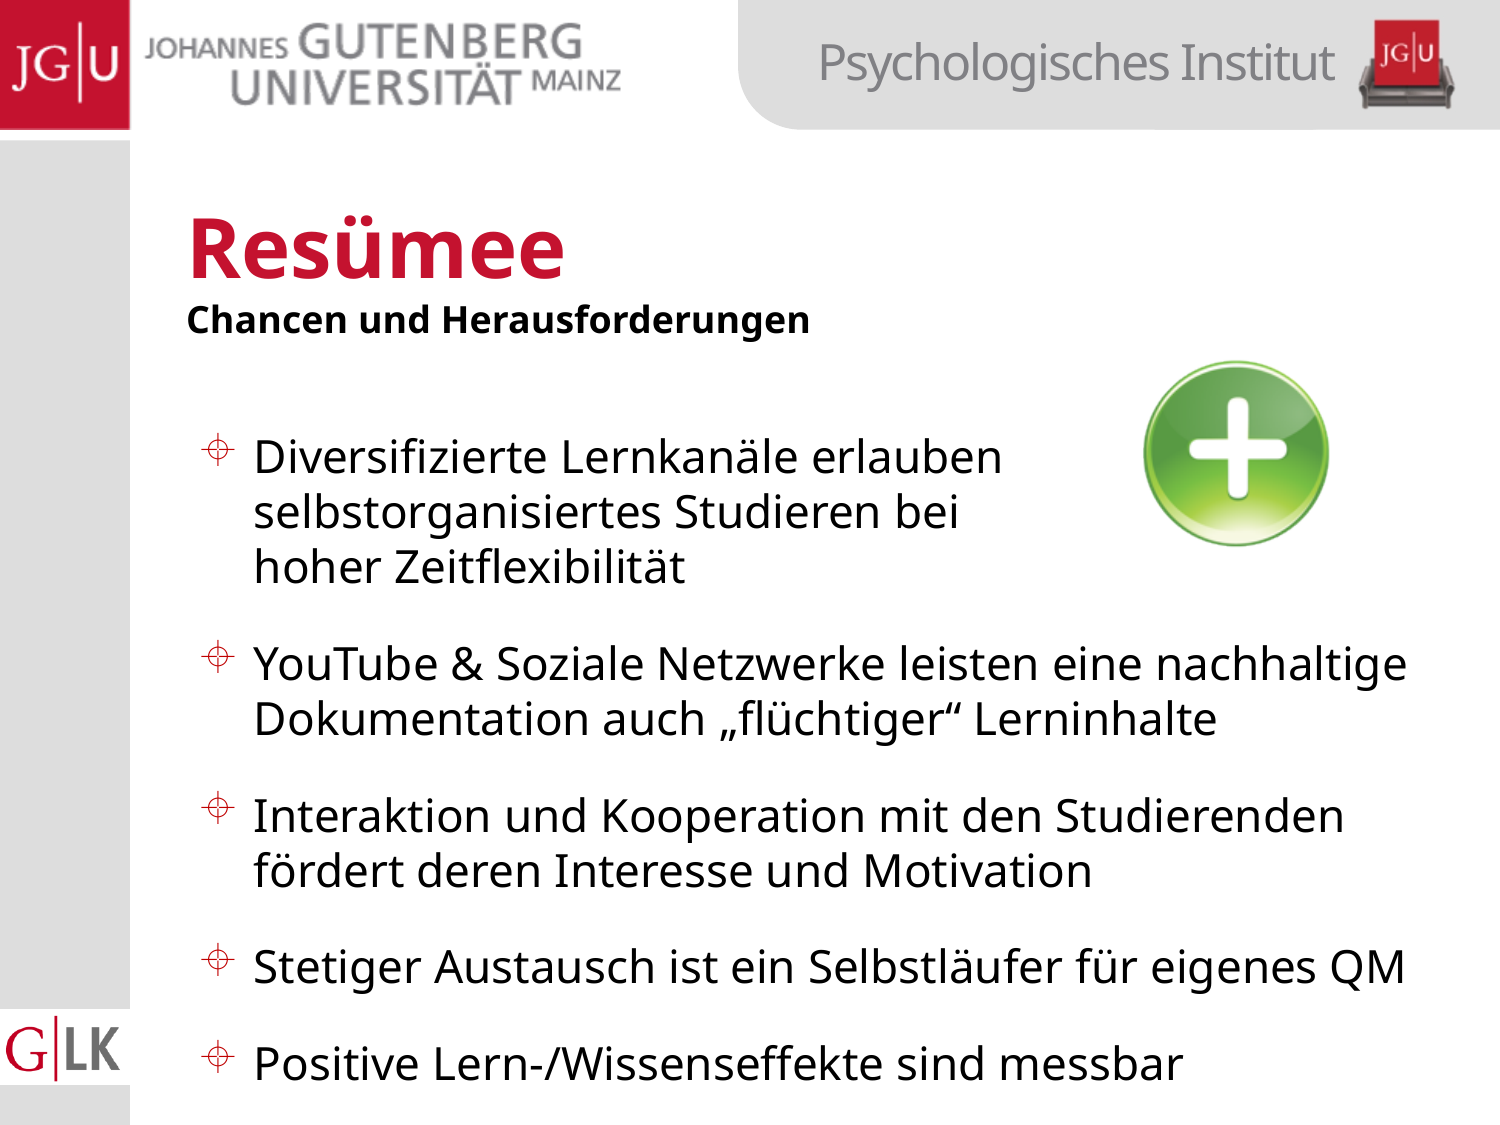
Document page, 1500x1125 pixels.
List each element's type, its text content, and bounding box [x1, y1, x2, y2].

picture [1139, 354, 1336, 551]
text_box Diversifizierte Lernkanäle erlauben selbstorganisiertes Studieren bei hoher Zeitflexibilität YouTube & Soziale Netzwerke leisten eine nachhaltige Dokumentation auch „flüchtiger“ Lerninhalte Interaktion und Kooperation mit den Studierenden fördert deren Interesse und Motivation Stetiger Austausch ist ein Selbstläufer für eigenes QM Positive Lern-/Wissenseffekte sind messbar [183, 420, 1442, 1098]
text_box Resümee Chancen und Herausforderungen [171, 188, 827, 349]
picture [1352, 15, 1456, 112]
picture [0, 0, 630, 130]
picture [3, 1011, 123, 1084]
